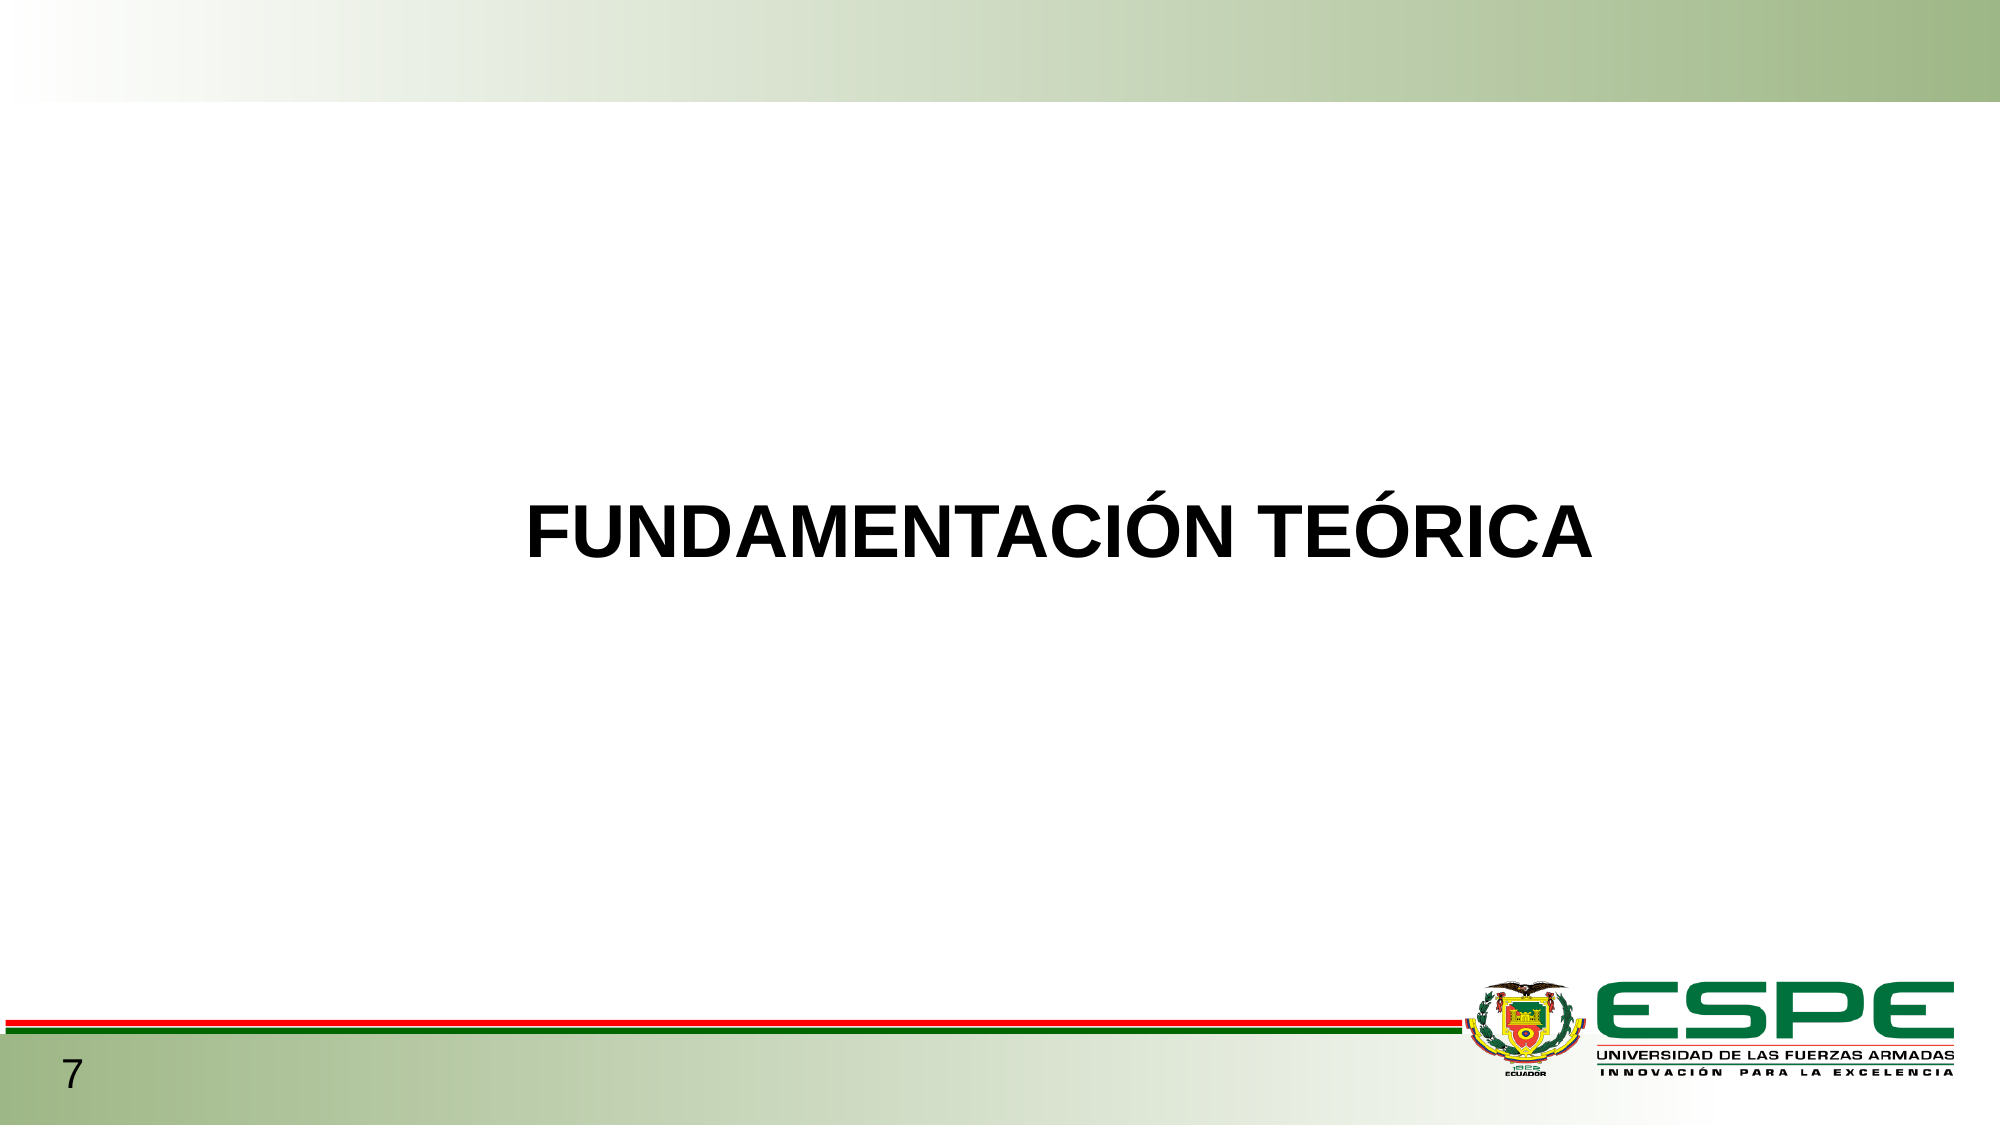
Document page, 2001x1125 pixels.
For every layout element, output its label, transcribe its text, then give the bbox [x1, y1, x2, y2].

picture [1465, 981, 1954, 1076]
text_box FUNDAMENTACIÓN TEÓRICA [436, 474, 1629, 580]
text_box 7 [46, 1039, 159, 1105]
